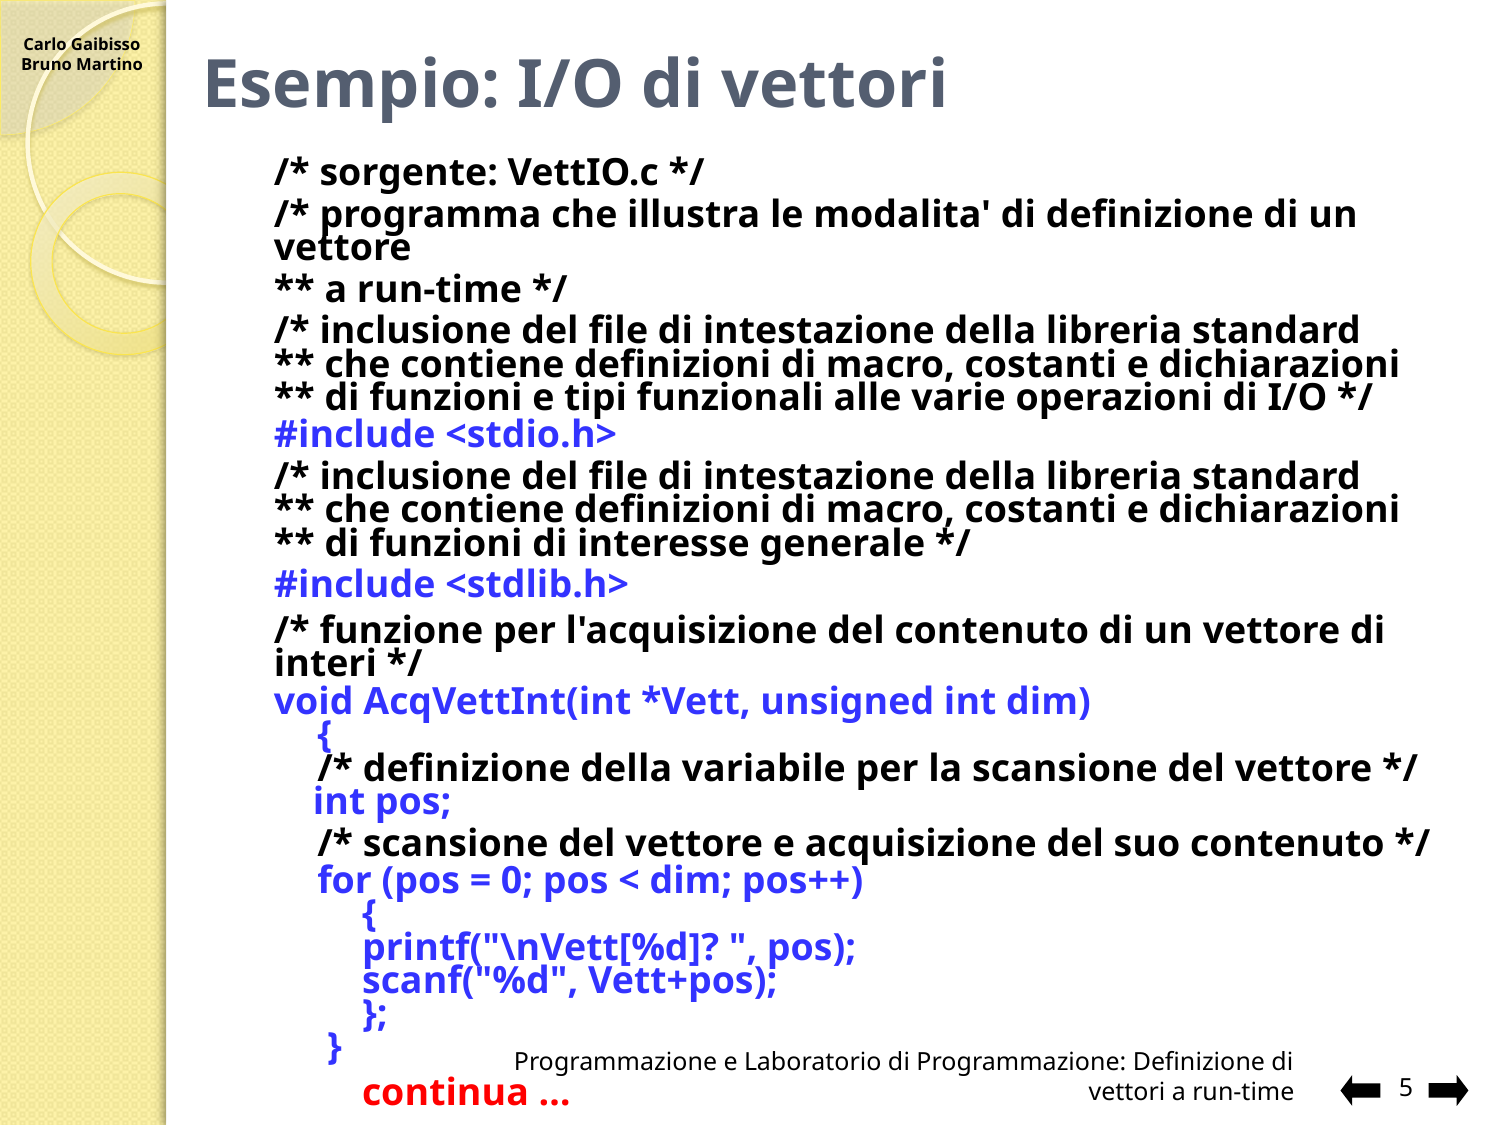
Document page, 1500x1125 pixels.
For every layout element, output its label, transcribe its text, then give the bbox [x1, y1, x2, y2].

text_box /* sorgente: VettIO.c */ /* programma che illustra le modalita' di definizione di un vettore ** a run-time */ /* inclusione del file di intestazione della libreria standard ** che contiene definizioni di macro, costanti e dichiarazioni ** di funzioni e tipi funzionali alle varie operazioni di I/O */ #include <stdio.h> /* inclusione del file di intestazione della libreria standard ** che contiene definizioni di macro, costanti e dichiarazioni ** di funzioni di interesse generale */ #include <stdlib.h> /* funzione per l'acquisizione del contenuto di un vettore di interi */ void AcqVettInt(int *Vett, unsigned int dim) { /* definizione della variabile per la scansione del vettore */ int pos; /* scansione del vettore e acquisizione del suo contenuto */ for (pos = 0; pos < dim; pos++) { printf("\nVett[%d]? ", pos); scanf("%d", Vett+pos); }; } continua … [259, 152, 1488, 1121]
title Esempio: I/O di vettori [187, 33, 1489, 129]
